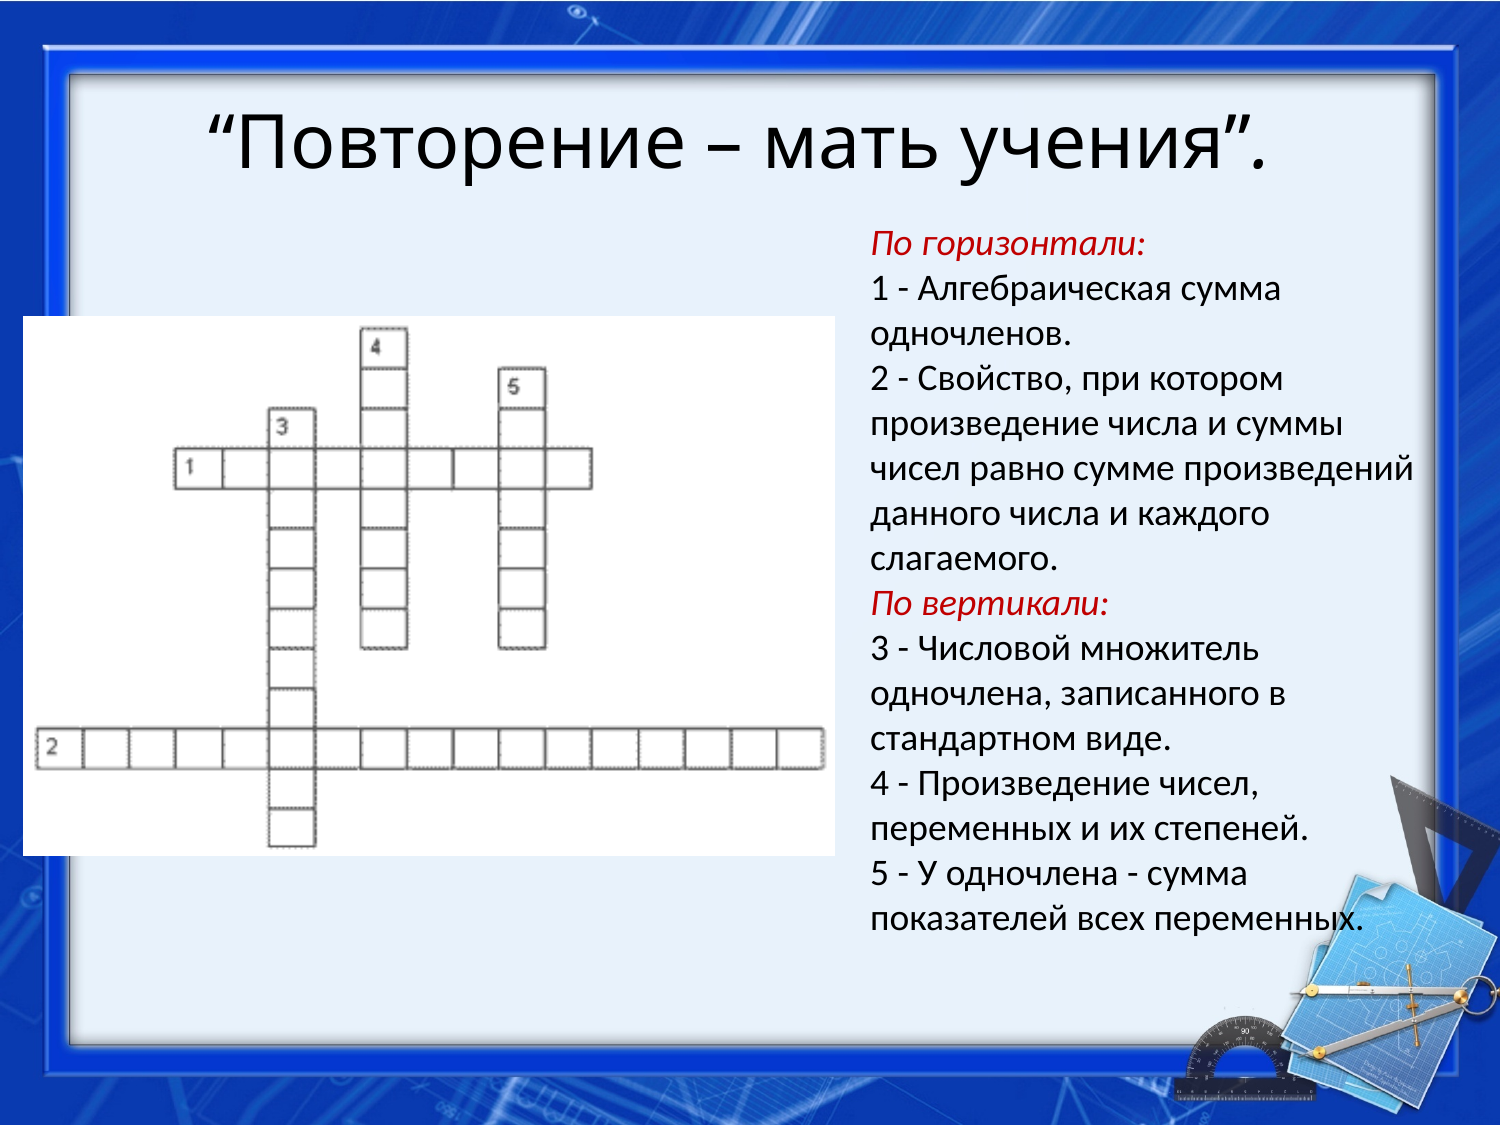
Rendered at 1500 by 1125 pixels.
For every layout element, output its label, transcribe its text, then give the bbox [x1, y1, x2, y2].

title “Повторение – мать учения”. [75, 45, 1425, 233]
text_box По горизонтали: 1 - Алгебраическая сумма одночленов. 2 - Свойство, при котором произведение числа и суммы чисел равно сумме произведений данного числа и каждого слагаемого. По вертикали: 3 - Числовой множитель одночлена, записанного в стандартном виде. 4 - Произведение чисел, переменных и их степеней. 5 - У одночлена - сумма показателей всех переменных. [855, 210, 1453, 946]
picture [0, 0, 1500, 1125]
